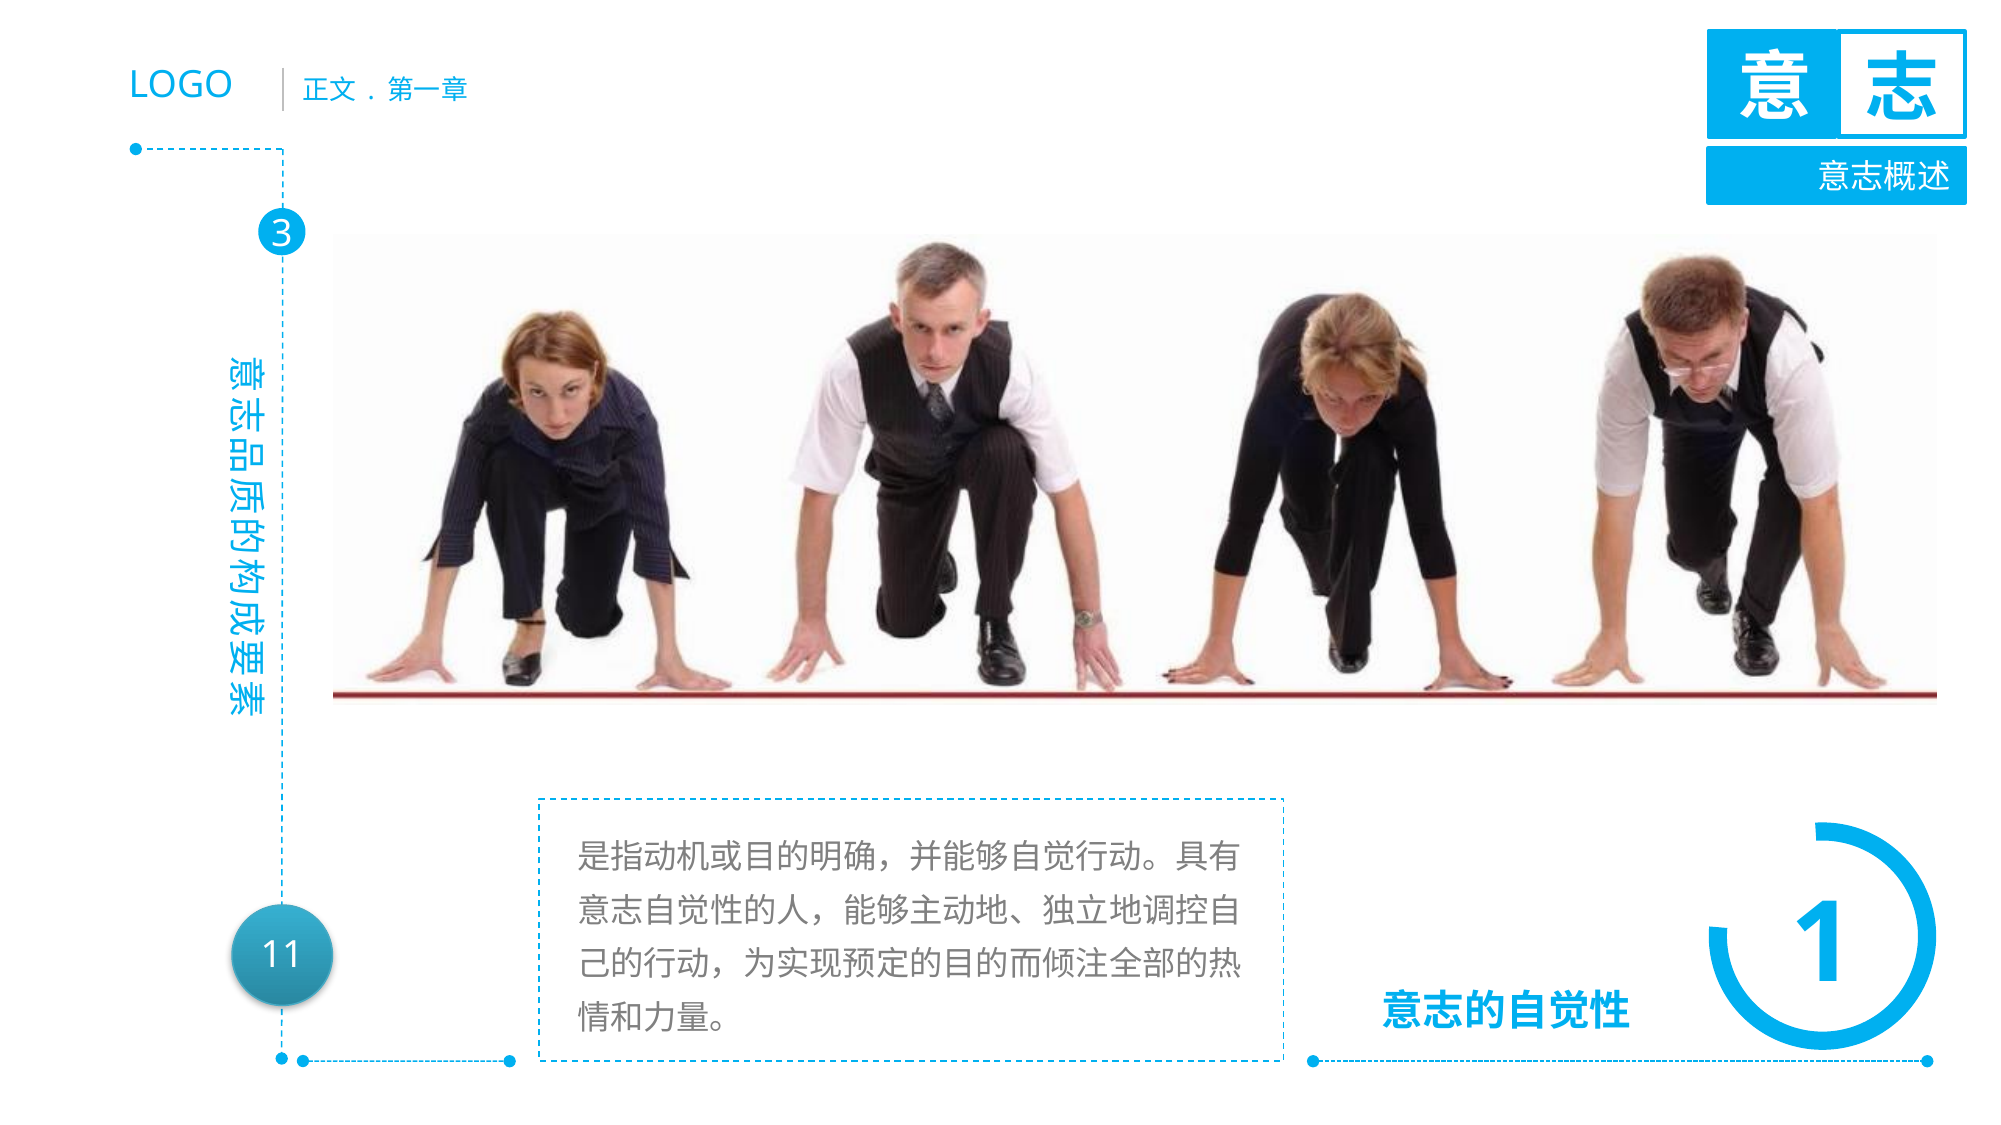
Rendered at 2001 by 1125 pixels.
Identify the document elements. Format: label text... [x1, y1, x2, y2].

text_box [538, 798, 1284, 1062]
text_box 意志品质的构成要素 [203, 180, 279, 894]
text_box 1 [1706, 820, 1939, 1052]
picture [333, 234, 1937, 705]
text_box 意志的自觉性 [1366, 951, 1686, 1042]
text_box 3 [256, 205, 308, 258]
